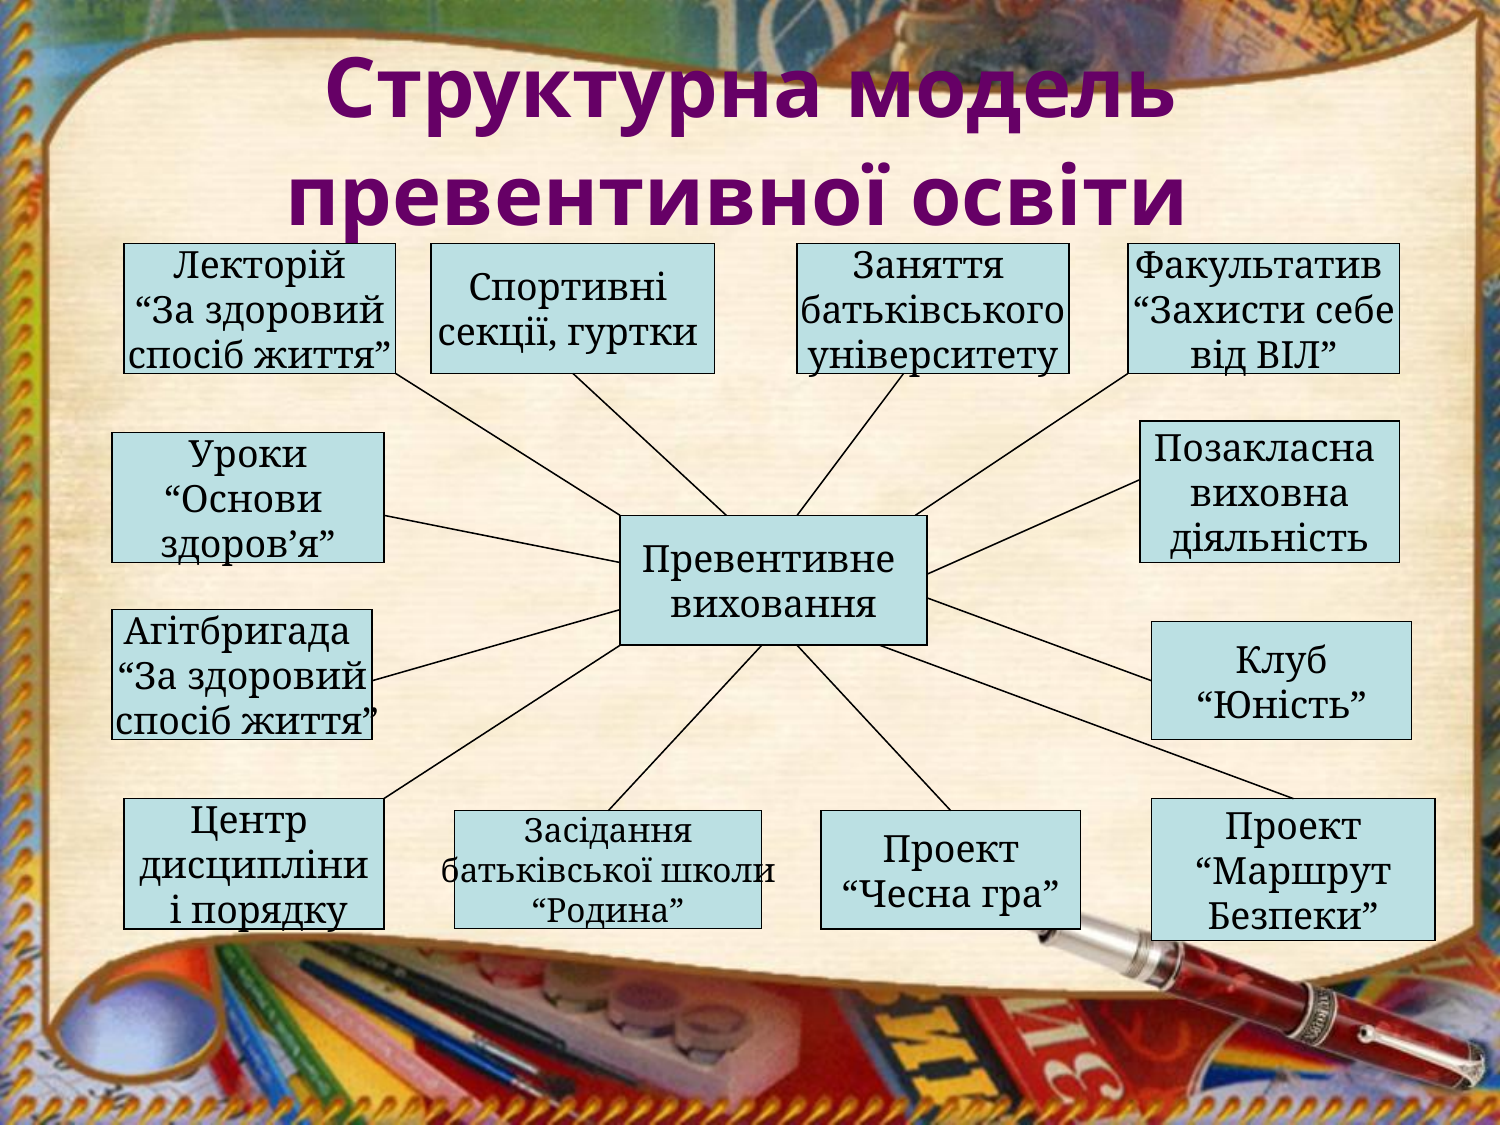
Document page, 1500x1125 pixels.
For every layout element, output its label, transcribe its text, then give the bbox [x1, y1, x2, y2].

text_box Проект “Маршрут Безпеки” [1151, 798, 1436, 941]
text_box Факультатив “Захисти себе від ВІЛ” [1128, 243, 1400, 374]
text_box Агітбригада “За здоровий спосіб життя” [112, 609, 373, 740]
text_box Спортивні секції, гуртки [430, 243, 715, 374]
picture [0, 0, 1500, 1125]
text_box Превентивне виховання [620, 515, 928, 646]
text_box Клуб “Юність” [1151, 621, 1412, 740]
text_box Центр дисципліни і порядку [123, 798, 384, 929]
text_box Заняття батьківського університету [797, 243, 1069, 374]
text_box Проект “Чесна гра” [820, 810, 1081, 929]
title Структурна модель превентивної освіти [74, 44, 1426, 233]
text_box Лекторій “За здоровий спосіб життя” [123, 243, 396, 374]
text_box Засідання батьківської школи “Родина” [454, 810, 762, 929]
text_box Уроки “Основи здоров’я” [112, 432, 384, 563]
text_box Позакласна виховна діяльність [1139, 420, 1400, 563]
